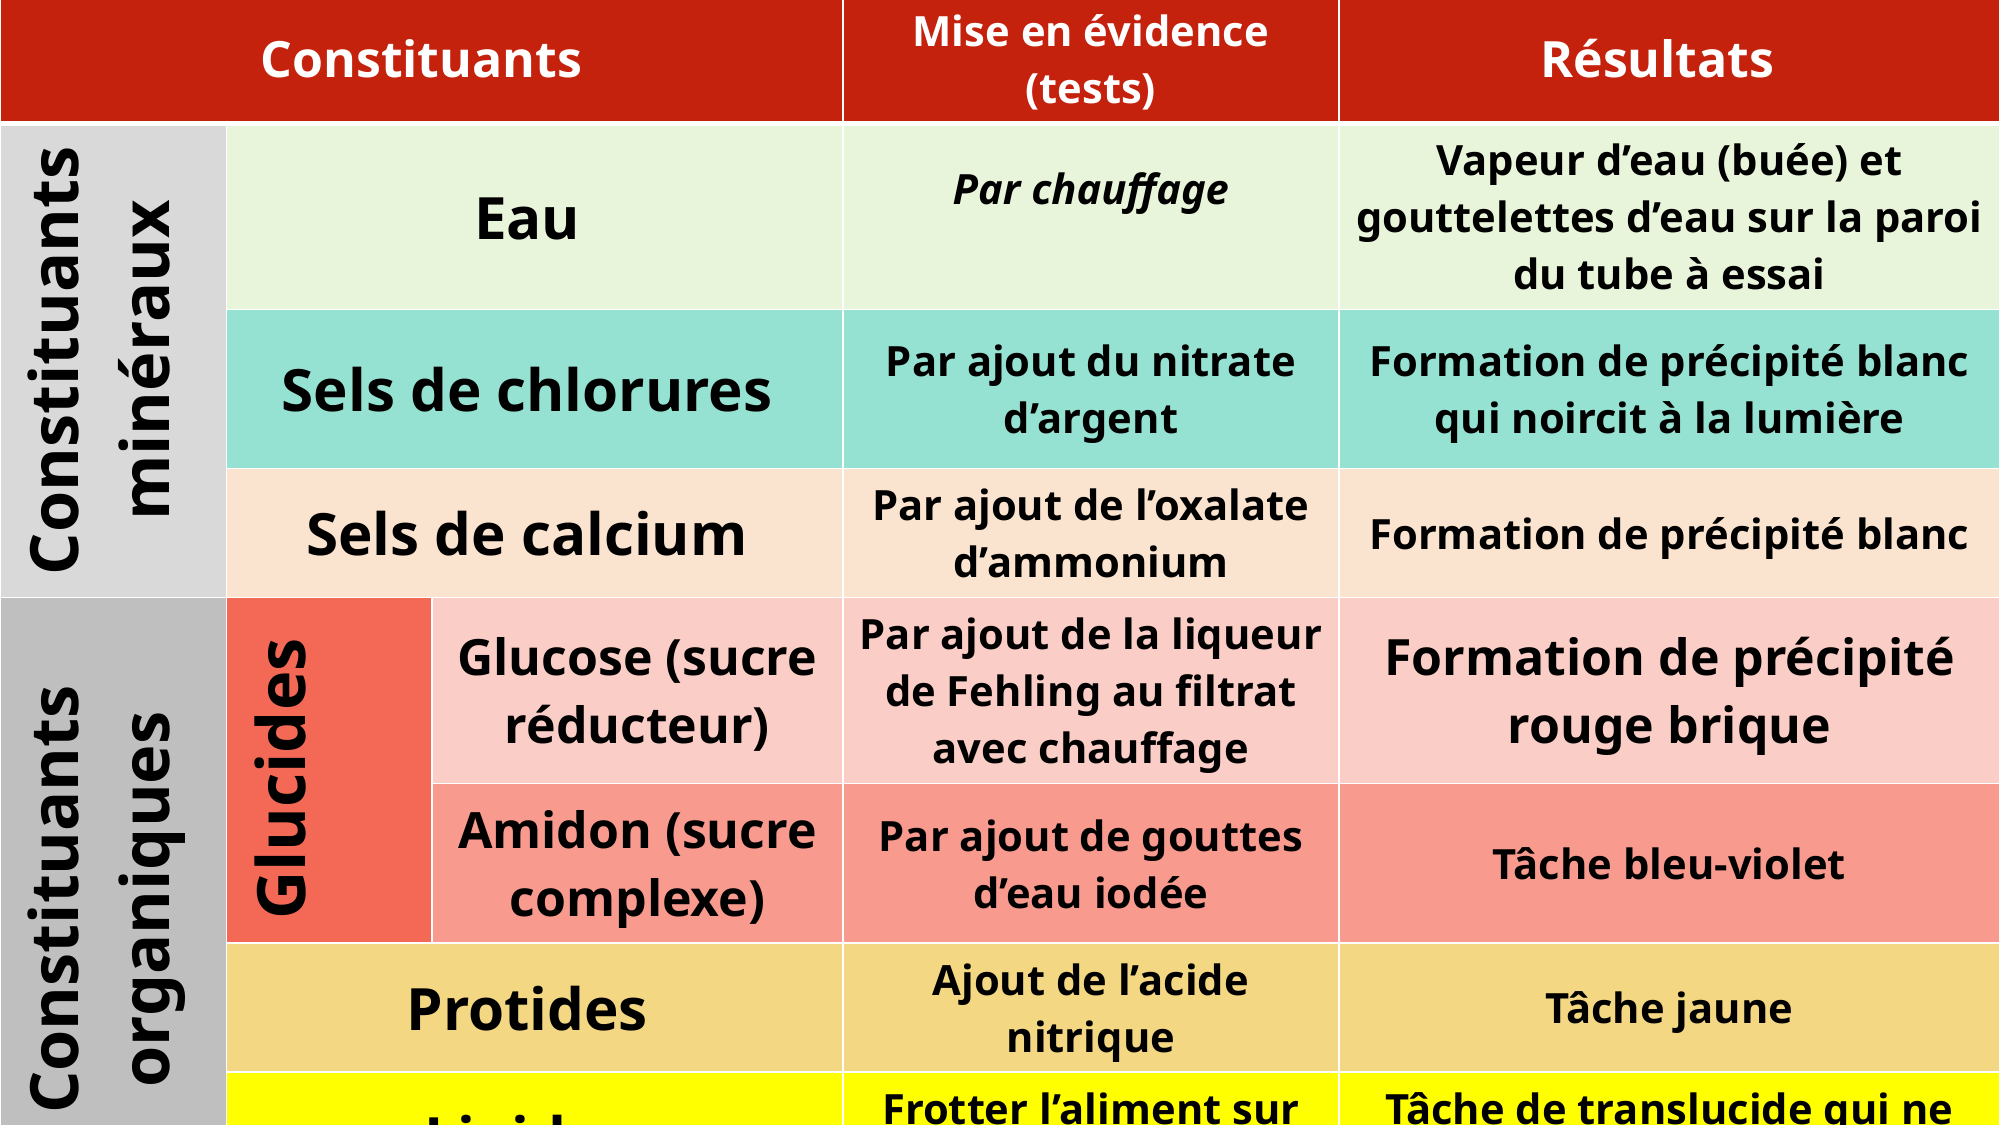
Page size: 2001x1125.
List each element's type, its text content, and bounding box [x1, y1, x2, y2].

table_cell Eau [227, 126, 842, 309]
table_cell Formation de précipité blanc [1340, 469, 1999, 597]
table_cell Sels de chlorures [227, 310, 842, 468]
table_cell Sels de calcium [227, 469, 842, 597]
table_cell Par ajout de gouttes d’eau iodée [844, 784, 1338, 942]
table_cell Frotter l’aliment sur une feuille de papier [844, 1073, 1338, 1125]
table_cell Tâche jaune [1340, 944, 1999, 1071]
table_cell Par chauffage [844, 126, 1338, 309]
table_cell Amidon (sucre complexe) [433, 784, 842, 942]
table_cell Formation de précipité blanc qui noircit à la lumière [1340, 310, 1999, 468]
table_cell Par ajout du nitrate d’argent [844, 310, 1338, 468]
table_cell Par ajout de l’oxalate d’ammonium [844, 469, 1338, 597]
table_header Mise en évidence (tests) [844, 0, 1338, 121]
table_header Résultats [1340, 0, 1999, 121]
table_cell Par ajout de la liqueur de Fehling au filtrat avec chauffage [844, 598, 1338, 783]
table_cell Vapeur d’eau (buée) et gouttelettes d’eau sur la paroi du tube à essai [1340, 126, 1999, 309]
table_cell Glucides [227, 598, 431, 942]
table_cell Ajout de l’acide nitrique [844, 944, 1338, 1071]
table_cell Constituants minéraux [1, 126, 226, 597]
table_cell Glucose (sucre réducteur) [433, 598, 842, 783]
table_cell Tâche de translucide qui ne disparaît pas avec la chaleur [1340, 1073, 1999, 1125]
table_cell Formation de précipité rouge brique [1340, 598, 1999, 783]
table_cell Constituants organiques [1, 598, 226, 1125]
table_cell Protides [227, 944, 842, 1071]
table_cell Lipides [227, 1073, 842, 1125]
table_cell Tâche bleu-violet [1340, 784, 1999, 942]
table_header Constituants [1, 0, 842, 121]
